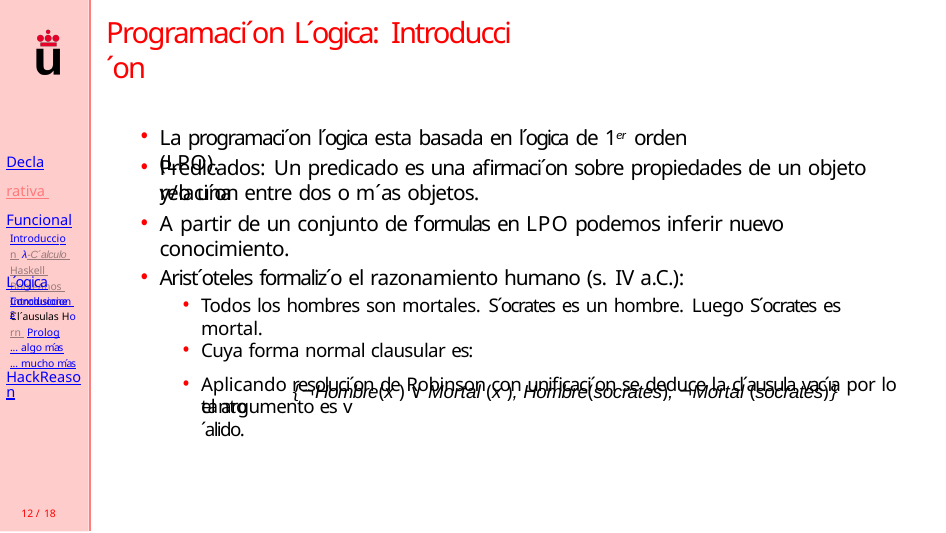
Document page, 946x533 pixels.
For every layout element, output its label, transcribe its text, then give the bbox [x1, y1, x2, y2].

text_box Predicados: Un predicado es una afirmaci´on sobre propiedades de un objeto y/o una [136, 152, 896, 205]
text_box La programaci´on l´ogica esta basada en l´ogica de 1er orden (LPO). [132, 121, 742, 171]
text_box relaci´on entre dos o m´as objetos. A partir de un conjunto de f´ormulas en LPO podemos inferir nuevo conocimiento. Arist´oteles formaliz´o el razonamiento humano (s. IV a.C.): Todos los hombres son mortales. S´ocrates es un hombre. Luego S´ocrates es mortal. Cuya forma normal clausular es: {¬Hombre(x ) ∨ Mortal (x ), Hombre(socrates), ¬Mortal (socrates)} [132, 171, 881, 402]
text_box el argumento es v´alido. [199, 393, 389, 441]
text_box HackReason [4, 365, 87, 388]
title Programaci´on L´ogica: Introducci´on [104, 11, 539, 104]
slide_number 12 / 18 [15, 507, 59, 533]
picture [22, 26, 76, 80]
text_box L´ogica Introduccion Cl´ausulas Horn Prolog ... algo m´as ... mucho m´as [4, 268, 82, 365]
text_box Declarativa Funcional Introduccion λ-C´alculo Haskell Booleanos Conclusiones [4, 141, 81, 268]
text_box Aplicando resoluci´on de Robinson con unificaci´on se deduce la cl´ausula vac´ıa por lo tanto [178, 370, 918, 418]
